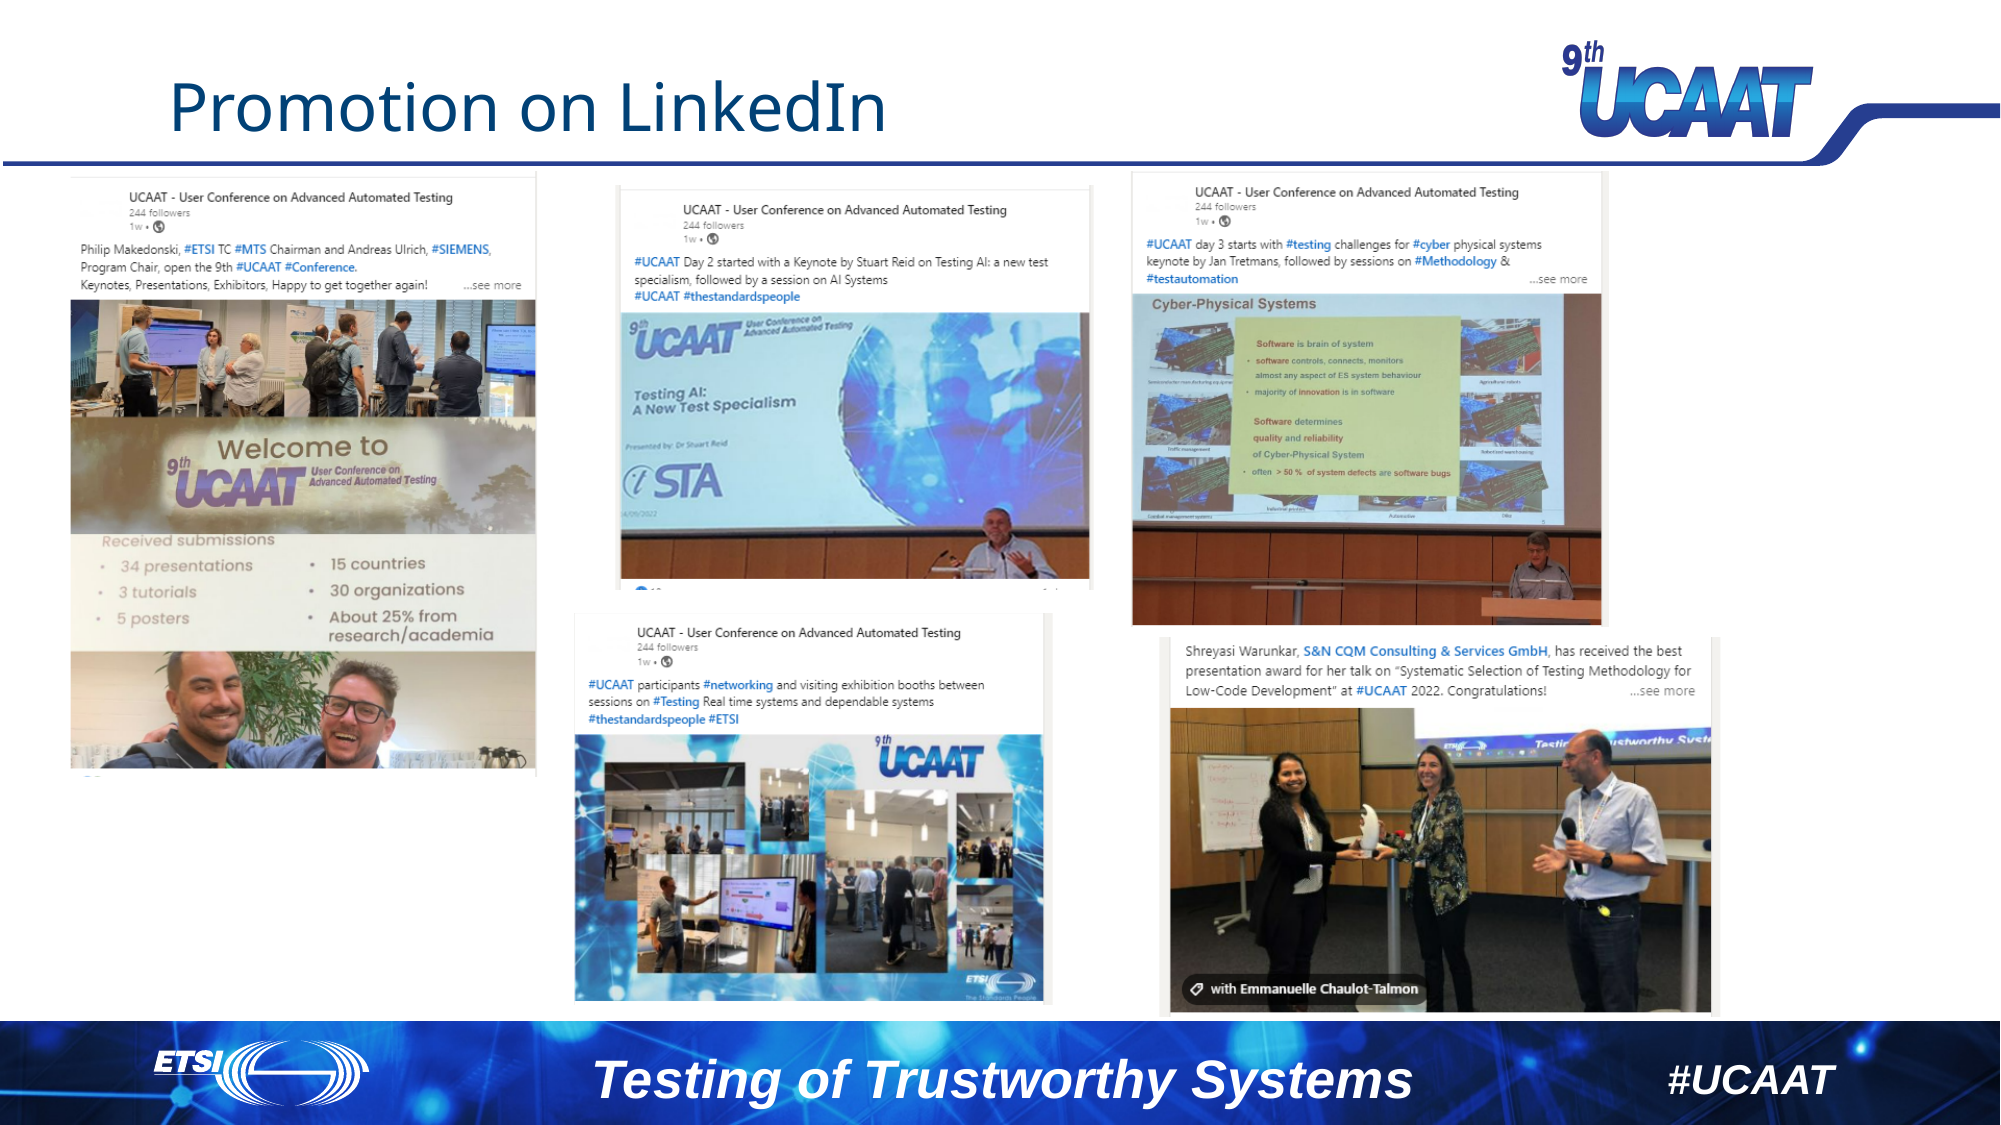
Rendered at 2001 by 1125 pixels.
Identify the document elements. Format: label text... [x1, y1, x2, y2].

picture [1130, 171, 1609, 627]
picture [0, 1021, 2000, 1125]
title Promotion on LinkedIn [153, 66, 1503, 162]
picture [1159, 637, 1721, 1017]
picture [615, 185, 1094, 590]
picture [574, 613, 1053, 1005]
picture [70, 171, 538, 777]
picture [1562, 40, 1814, 138]
